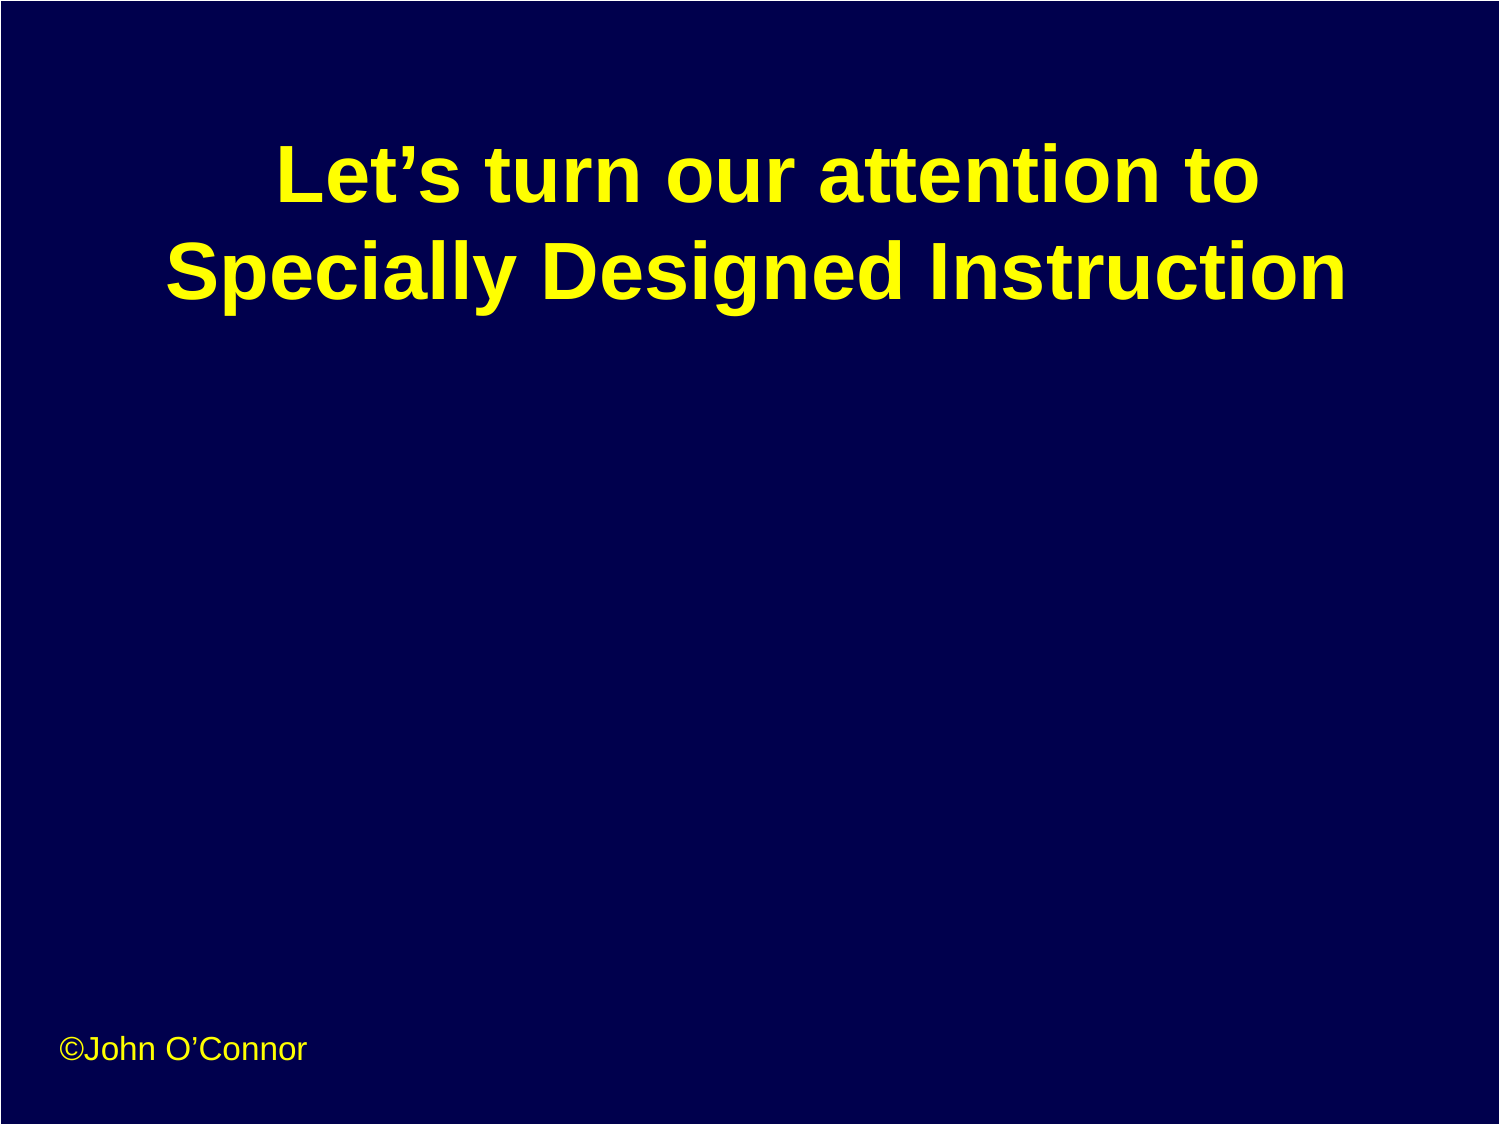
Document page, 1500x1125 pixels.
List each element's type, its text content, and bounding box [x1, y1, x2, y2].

title Let’s turn our attention to Specially Designed Instruction [112, 112, 1425, 325]
